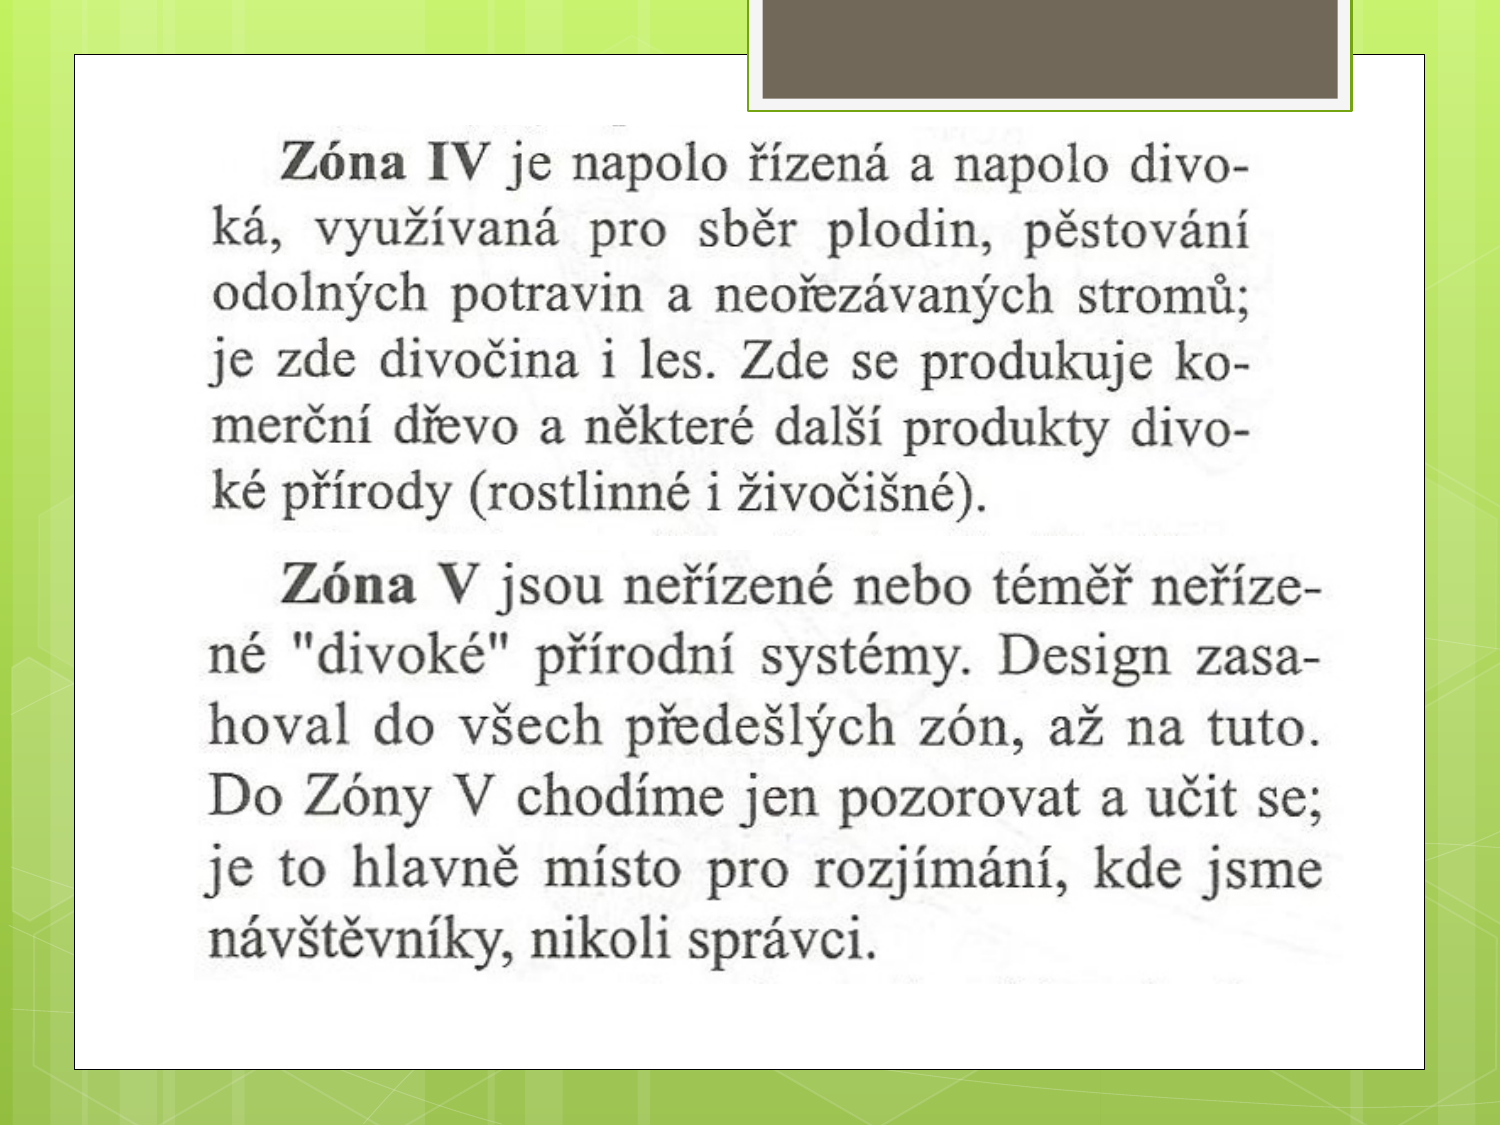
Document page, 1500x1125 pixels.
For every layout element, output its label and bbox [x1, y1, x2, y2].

picture [194, 550, 1344, 984]
picture [194, 125, 1274, 536]
